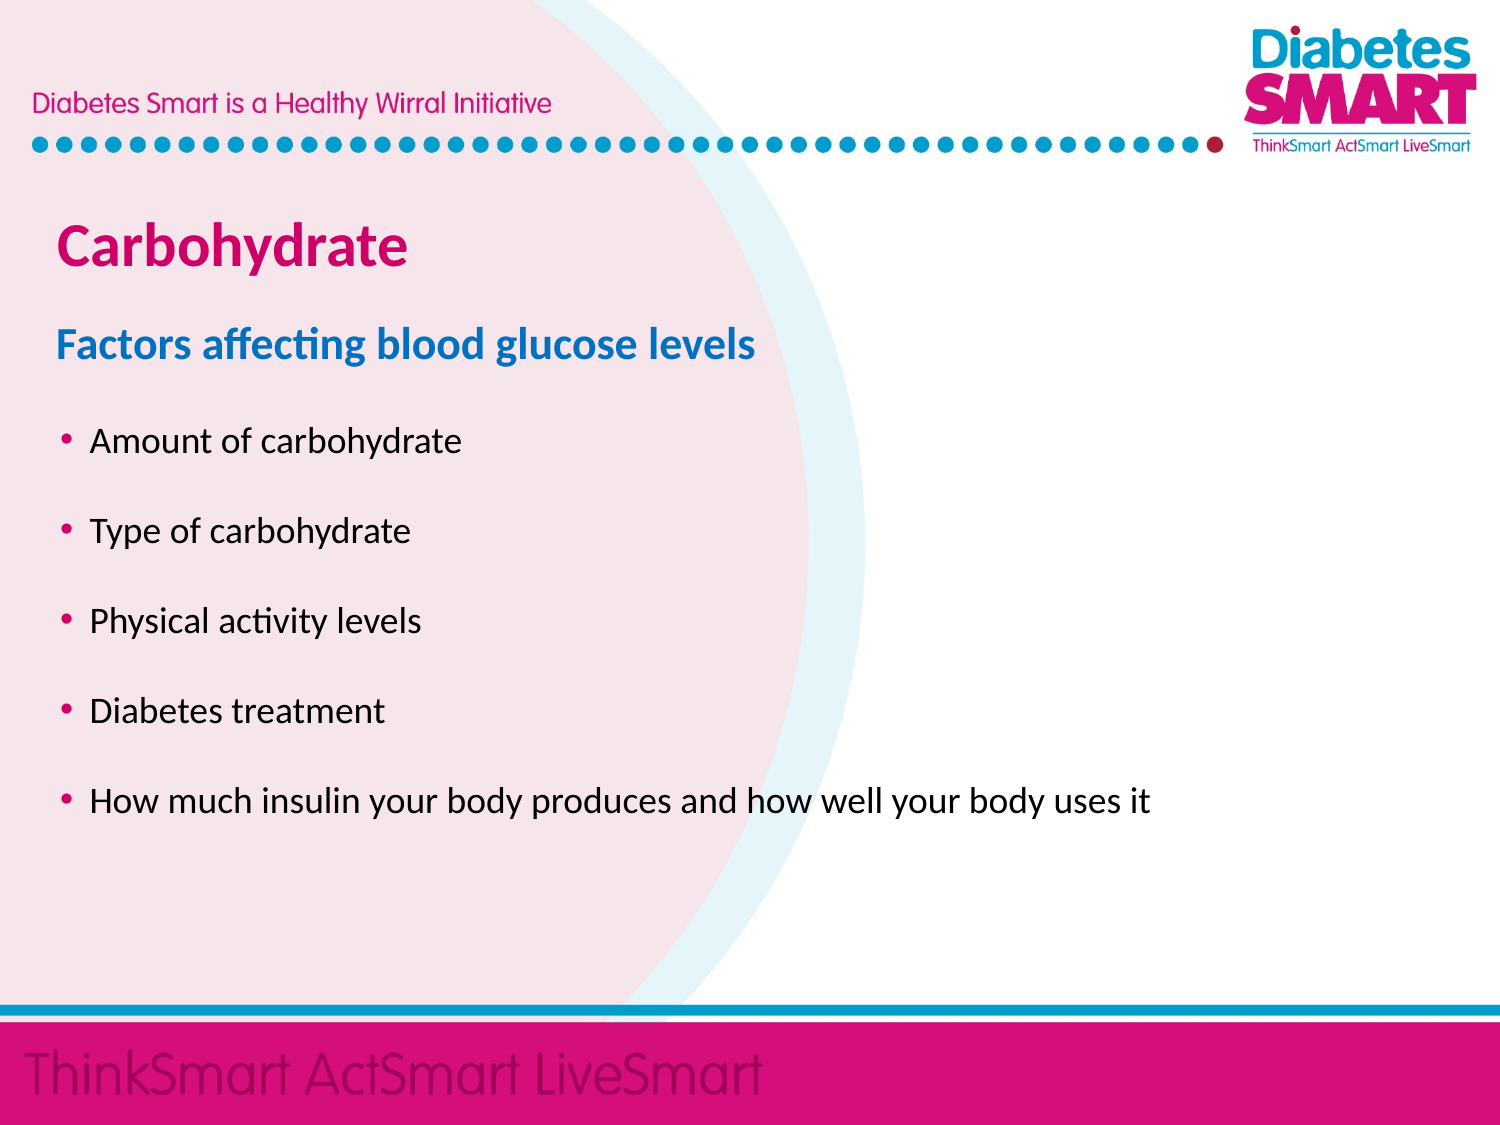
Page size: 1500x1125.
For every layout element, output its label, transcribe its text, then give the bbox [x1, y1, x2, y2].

text_box Carbohydrate [43, 196, 425, 286]
text_box Factors affecting blood glucose levels [41, 306, 1417, 431]
picture [0, 0, 1500, 1005]
picture [0, 1016, 1500, 1125]
text_box Amount of carbohydrate Type of carbohydrate Physical activity levels Diabetes treatment How much insulin your body produces and how well your body uses it [45, 408, 1421, 829]
